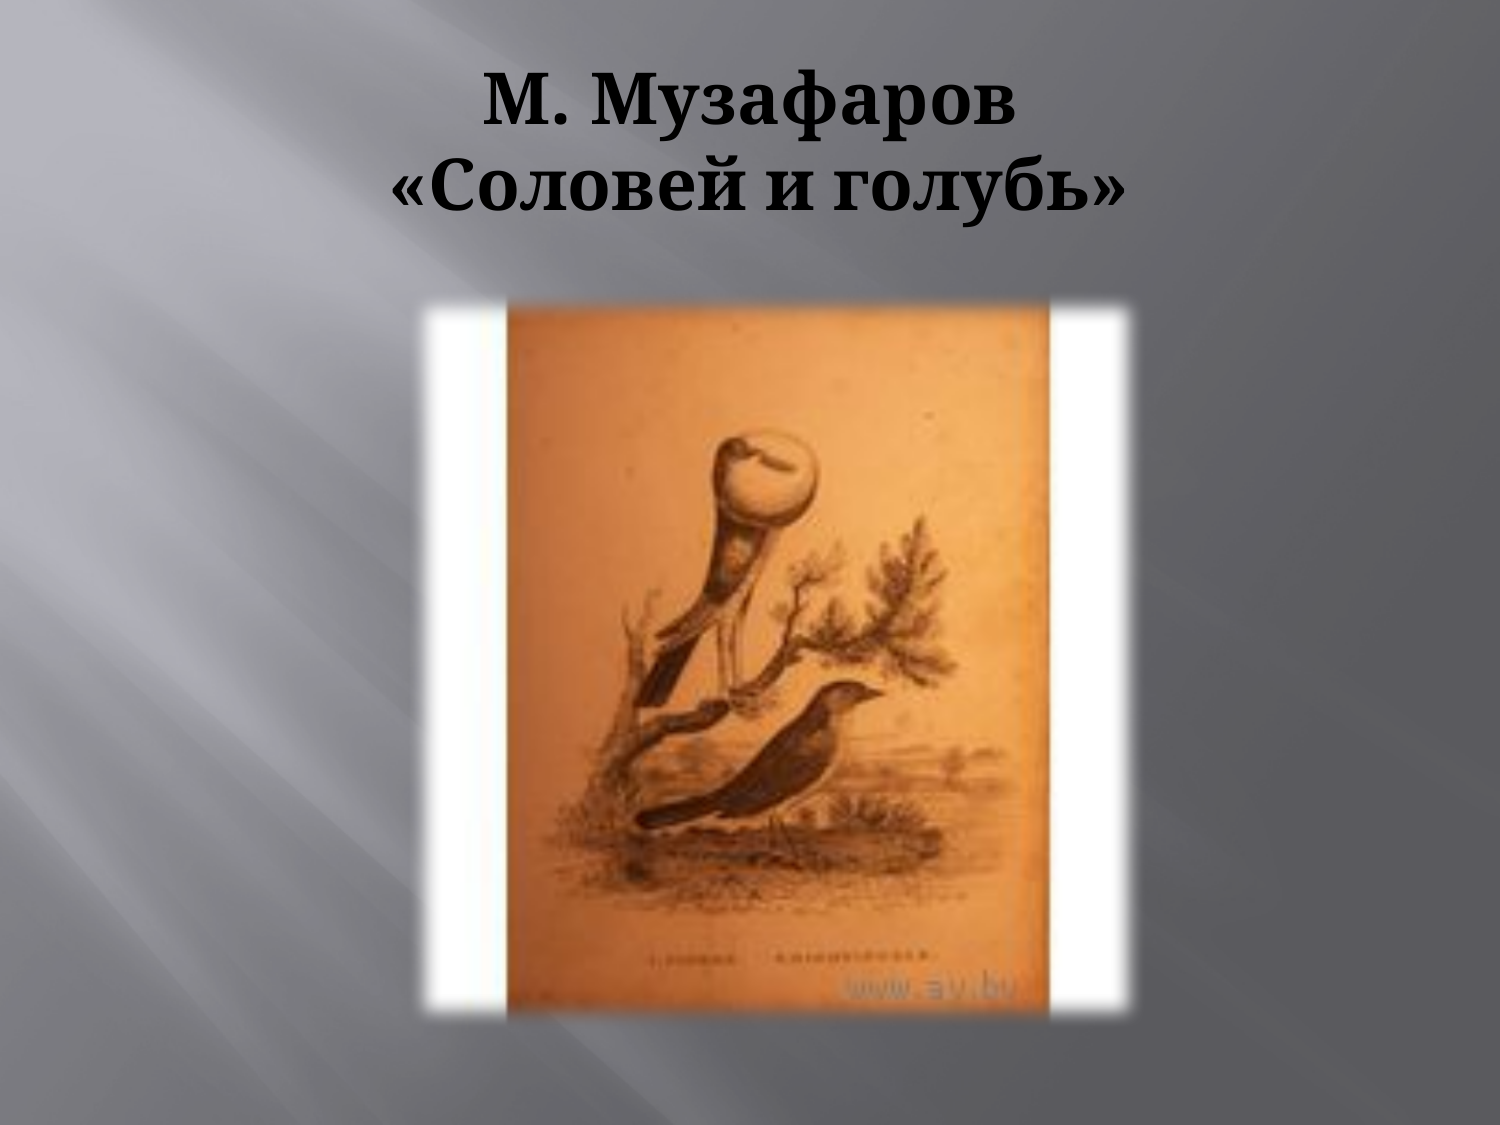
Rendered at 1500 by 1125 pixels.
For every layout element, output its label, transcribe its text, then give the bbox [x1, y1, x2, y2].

title М. Музафаров «Соловей и голубь» [75, 45, 1425, 233]
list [407, 290, 1146, 1030]
